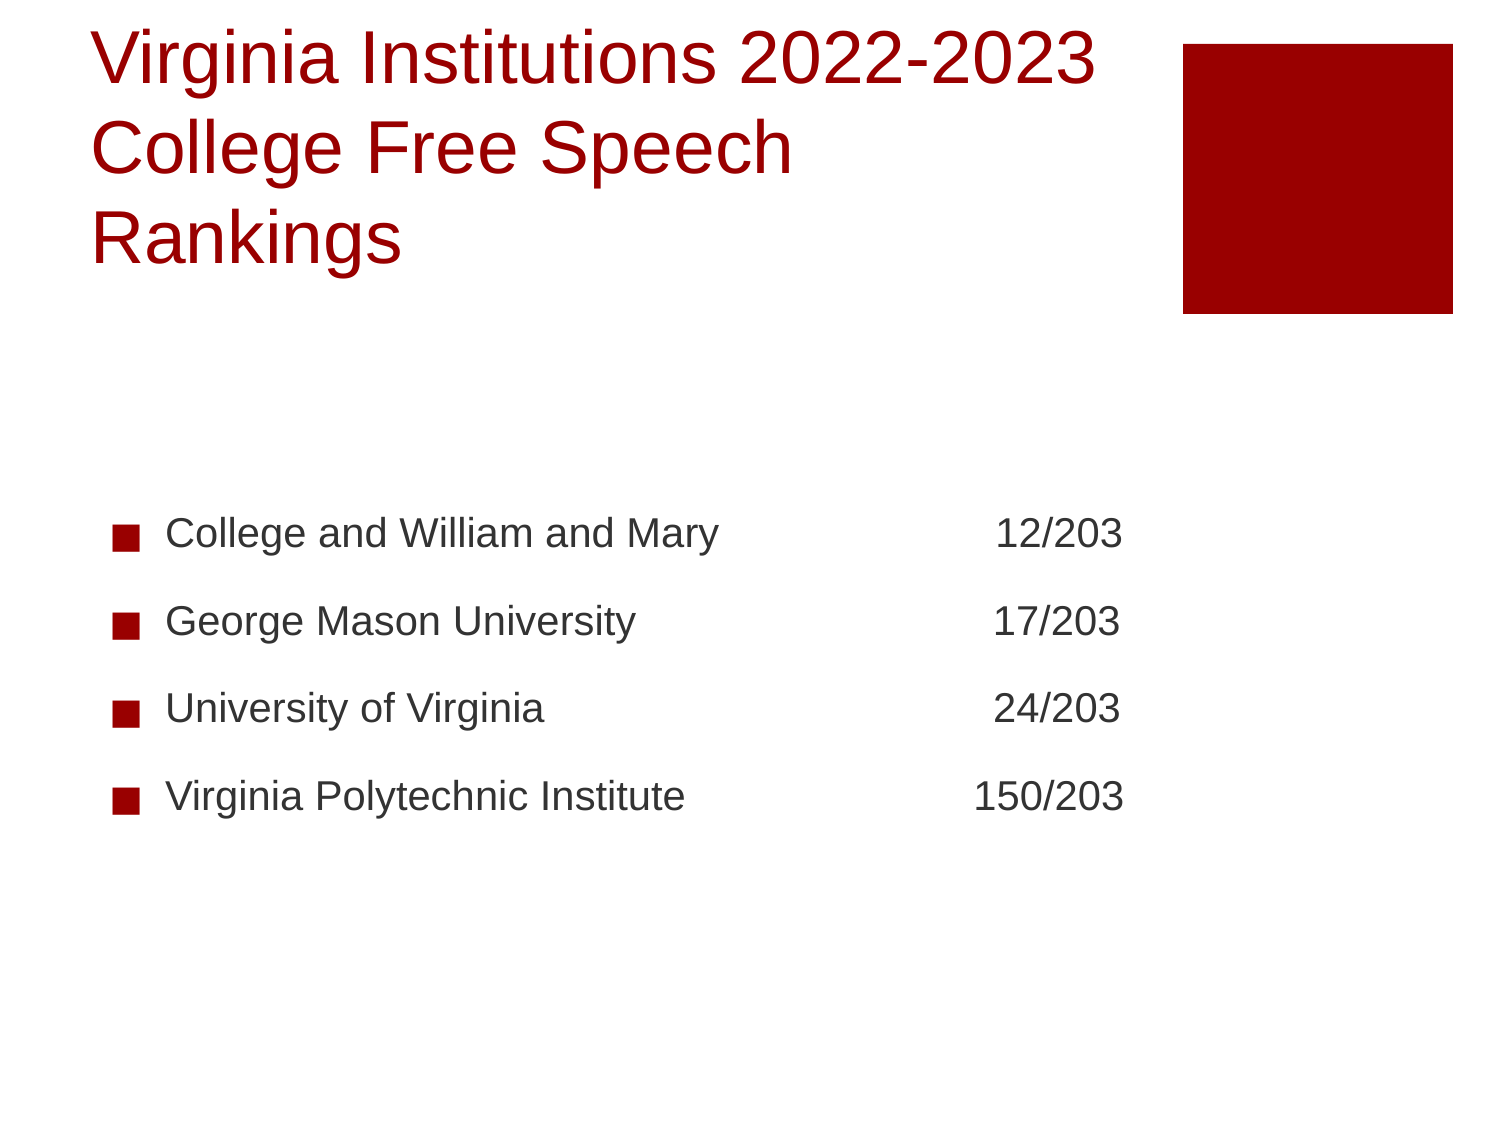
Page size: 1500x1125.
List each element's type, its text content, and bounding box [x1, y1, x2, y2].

title Virginia Institutions 2022-2023 College Free Speech Rankings Virginia Institutions 2022-2023 College Free Speech Rankings [75, 65, 1143, 287]
list College and William and Mary 12/203 George Mason University 17/203 University of Virginia 24/203 Virginia Polytechnic Institute 150/203 [75, 323, 1143, 967]
